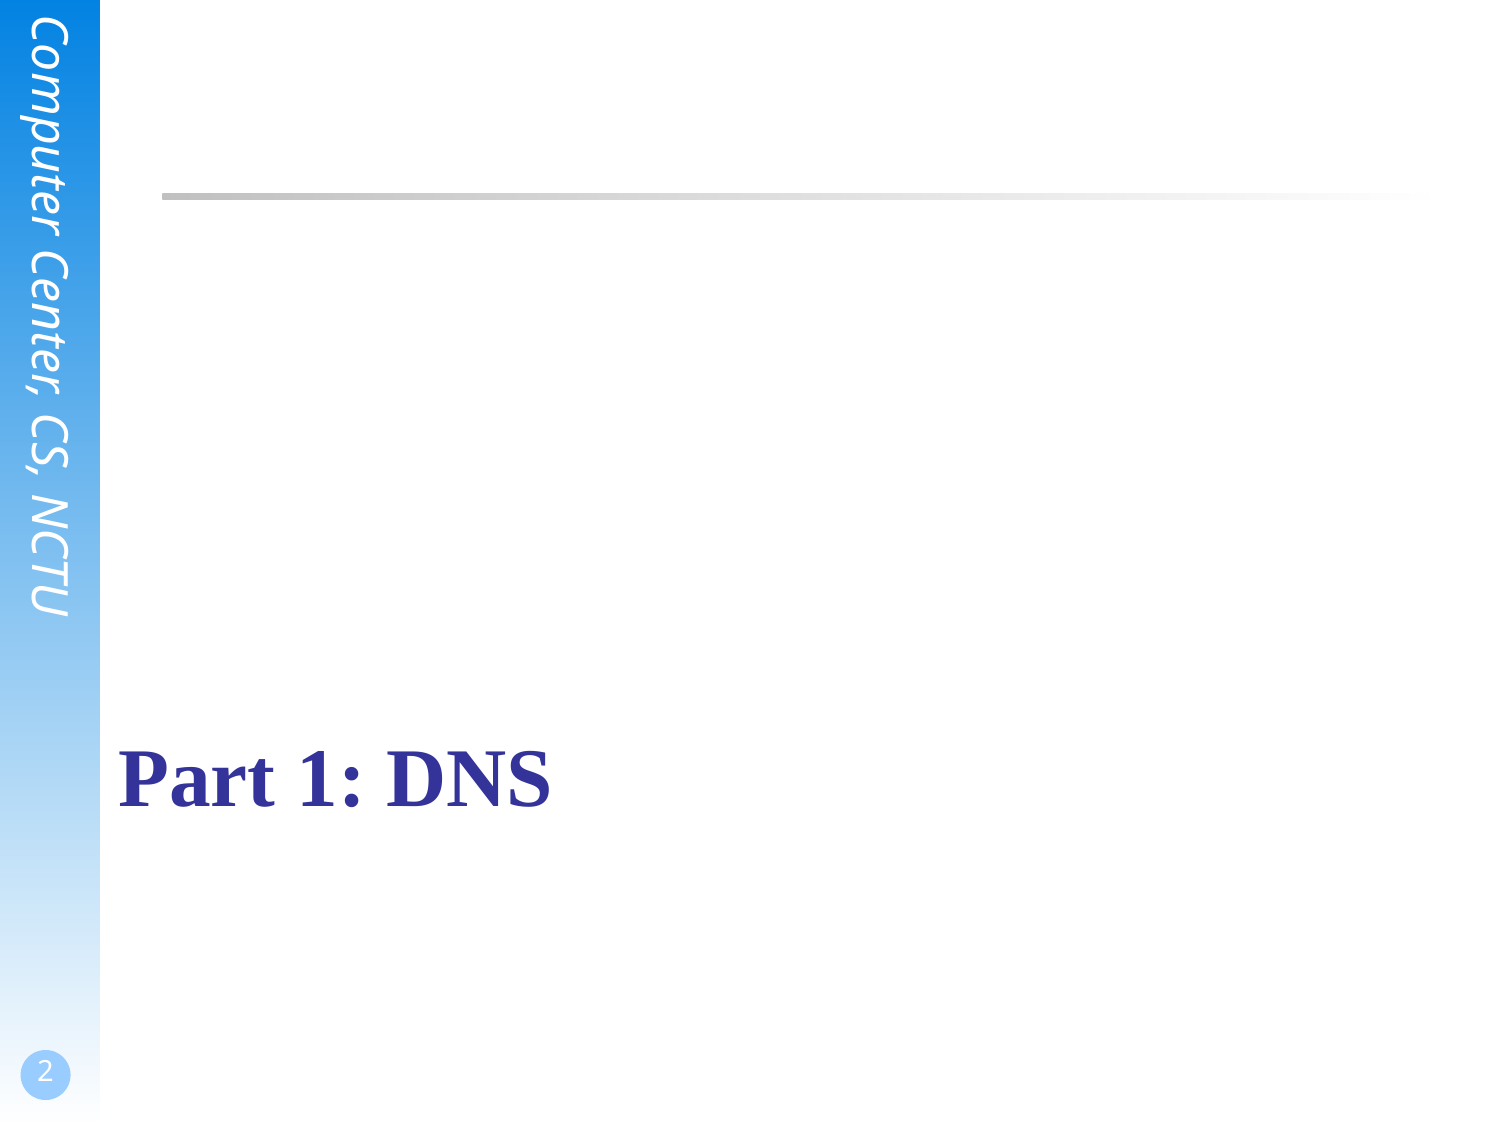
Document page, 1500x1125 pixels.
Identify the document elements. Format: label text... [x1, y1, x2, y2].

title Part 1: DNS [118, 722, 1394, 947]
